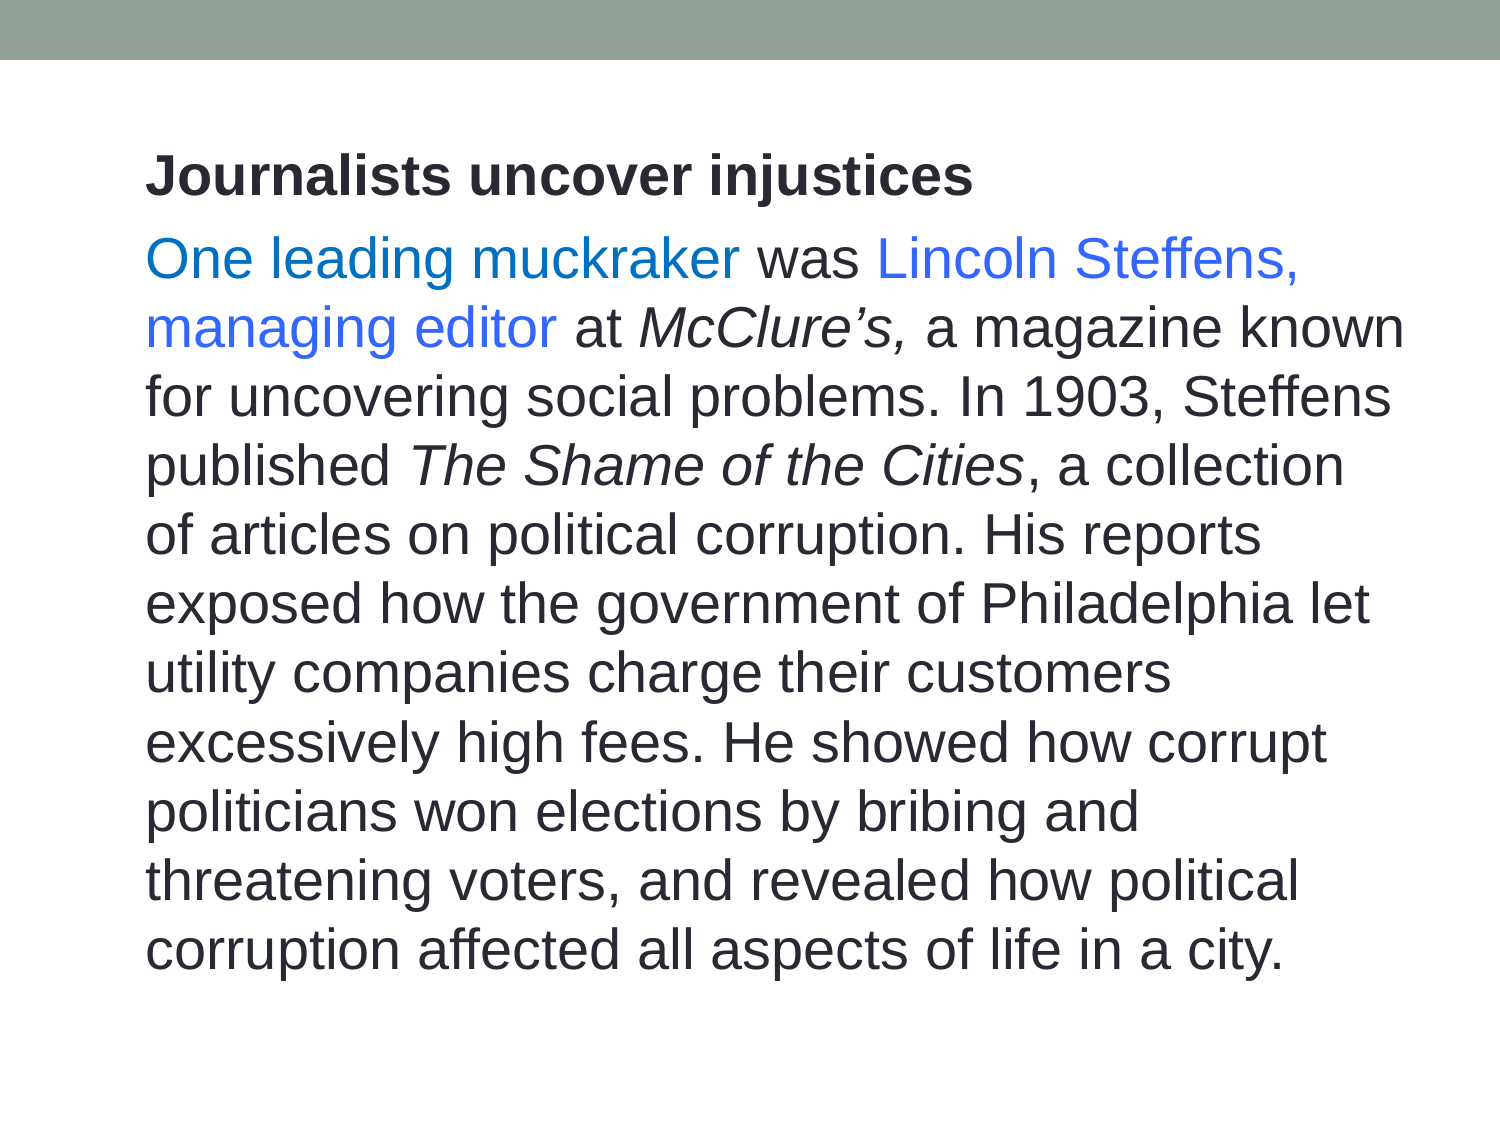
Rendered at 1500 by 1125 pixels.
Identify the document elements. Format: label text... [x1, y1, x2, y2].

text_box Journalists uncover injustices One leading muckraker was Lincoln Steffens, managing editor at McClure’s, a magazine known for uncovering social problems. In 1903, Steffens published The Shame of the Cities, a collection of articles on political corruption. His reports exposed how the government of Philadelphia let utility companies charge their customers excessively high fees. He showed how corrupt politicians won elections by bribing and threatening voters, and revealed how political corruption affected all aspects of life in a city. [74, 122, 1425, 1005]
